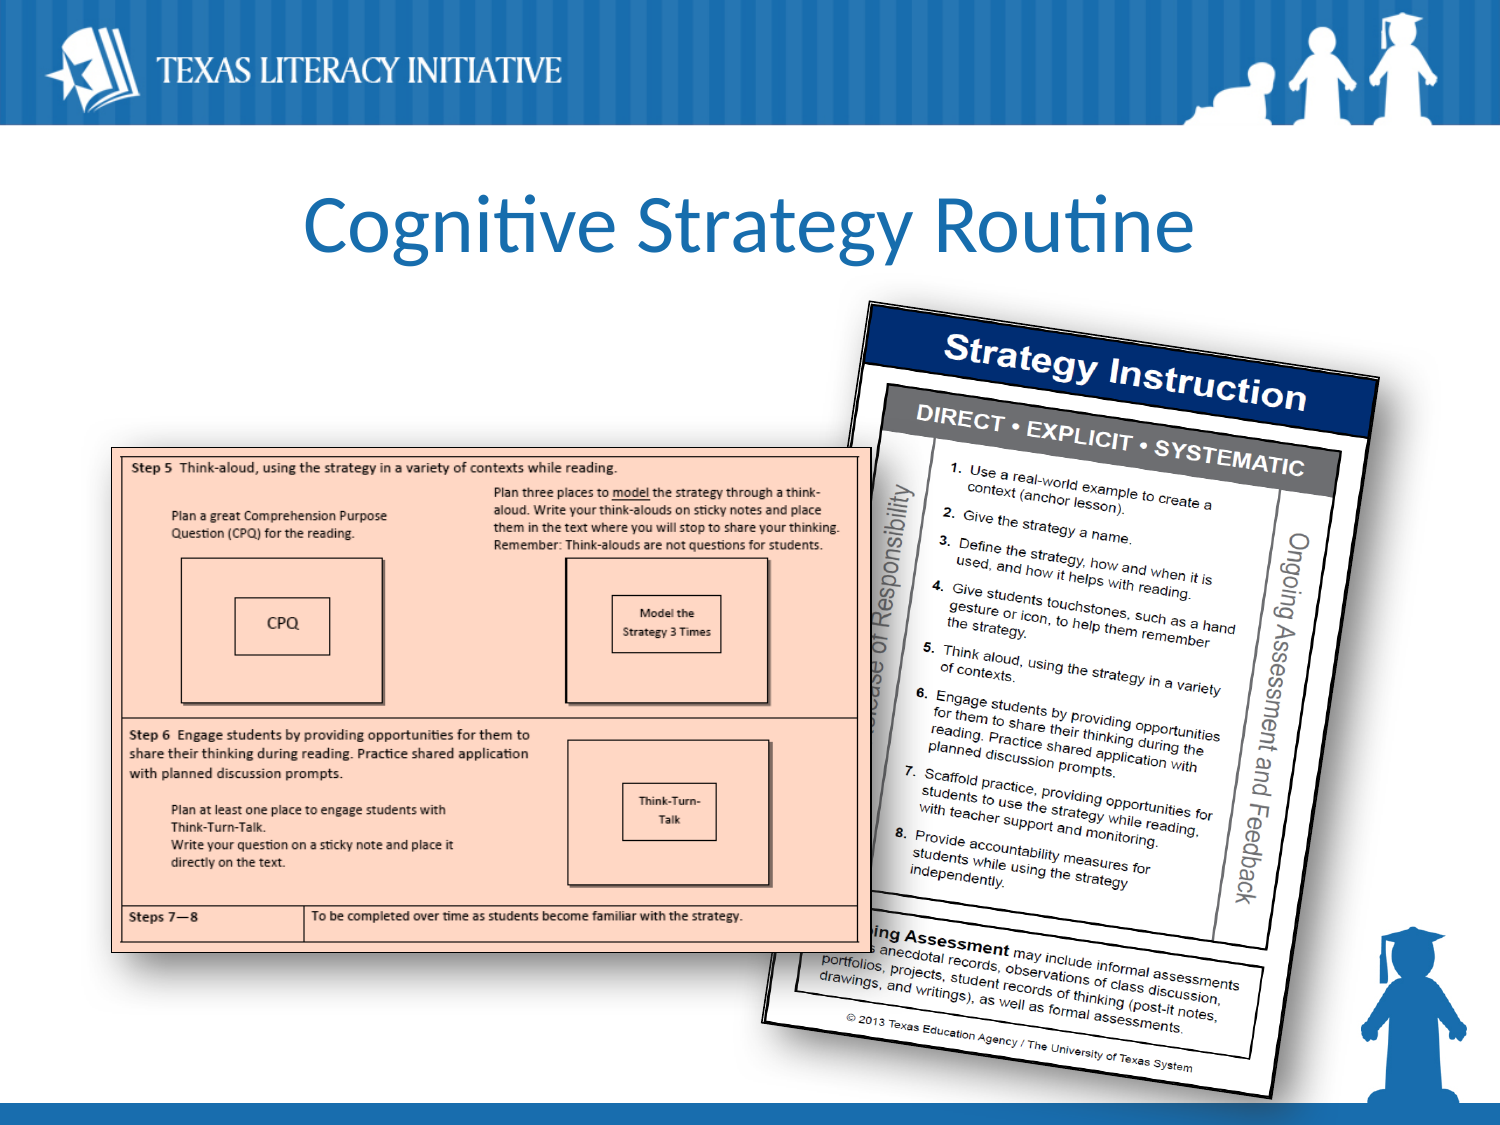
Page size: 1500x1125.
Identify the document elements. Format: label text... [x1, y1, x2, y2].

picture [0, 0, 1500, 135]
picture [0, 304, 1500, 1125]
title Cognitive Strategy Routine [75, 155, 1425, 282]
